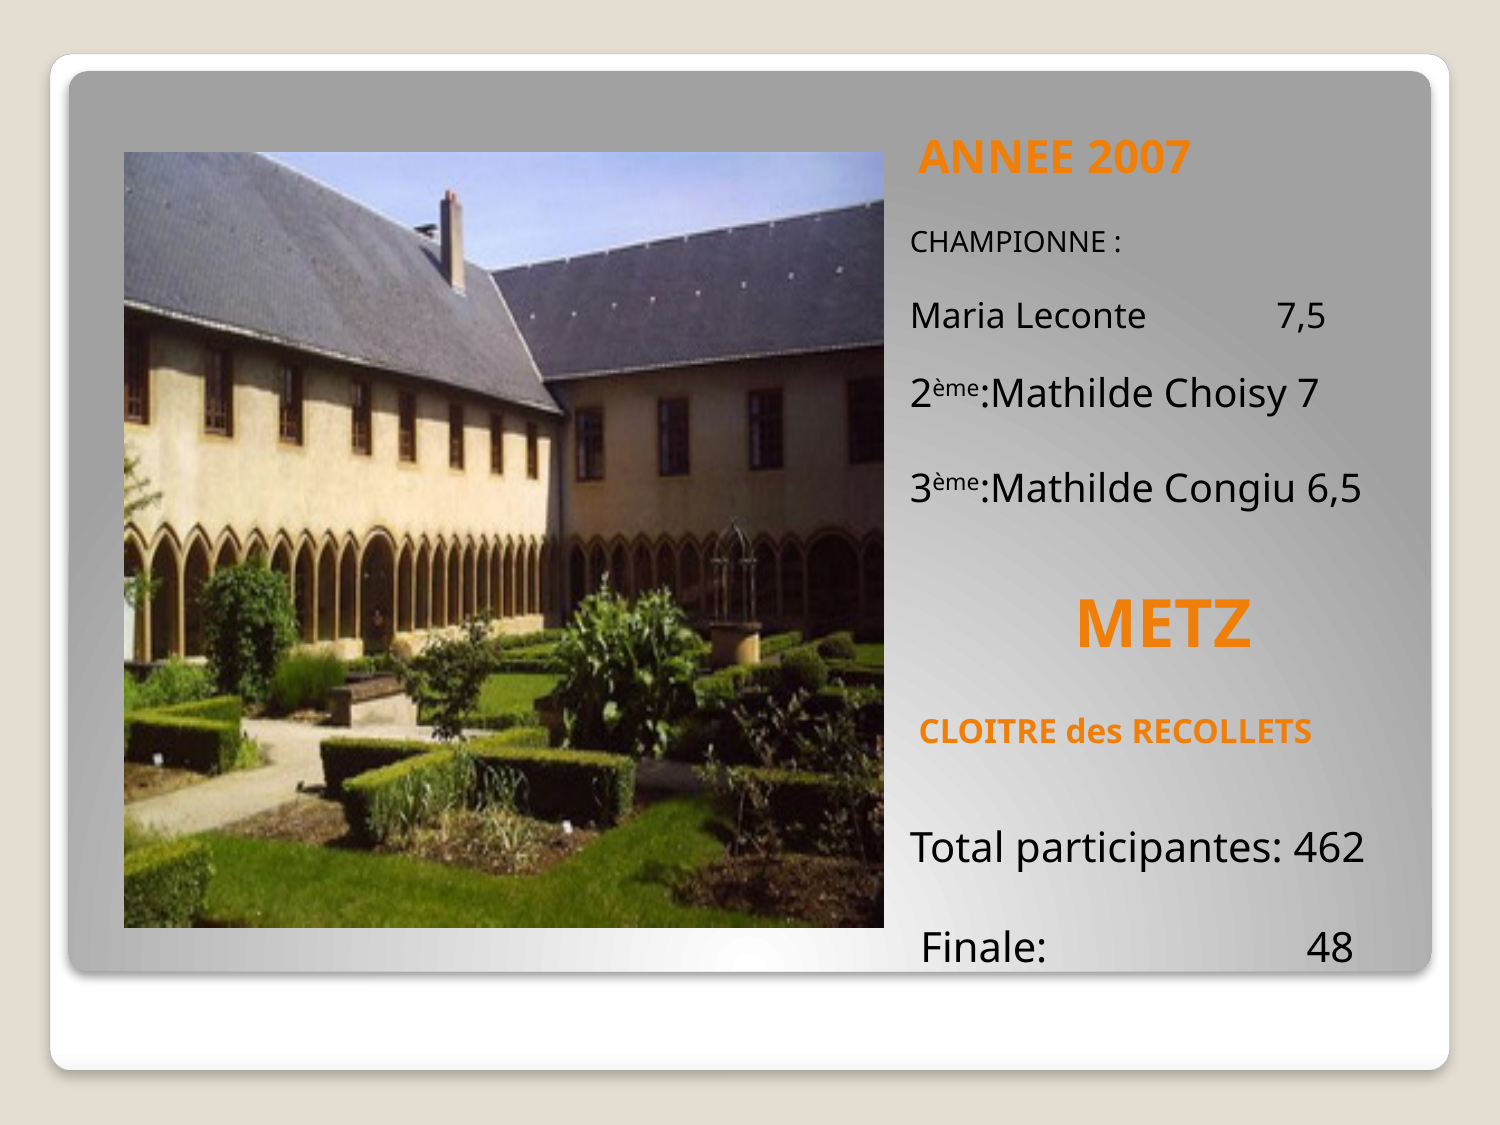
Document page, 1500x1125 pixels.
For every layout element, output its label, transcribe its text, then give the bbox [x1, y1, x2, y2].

list CHAMPIONNE : Maria Leconte 7,5 2ème:Mathilde Choisy 7 3ème:Mathilde Congiu 6,5 METZ CLOITRE des RECOLLETS Total participantes: 462 Finale: 48 [891, 208, 1436, 1035]
title ANNEE 2007 [903, 101, 1391, 191]
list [124, 152, 884, 928]
